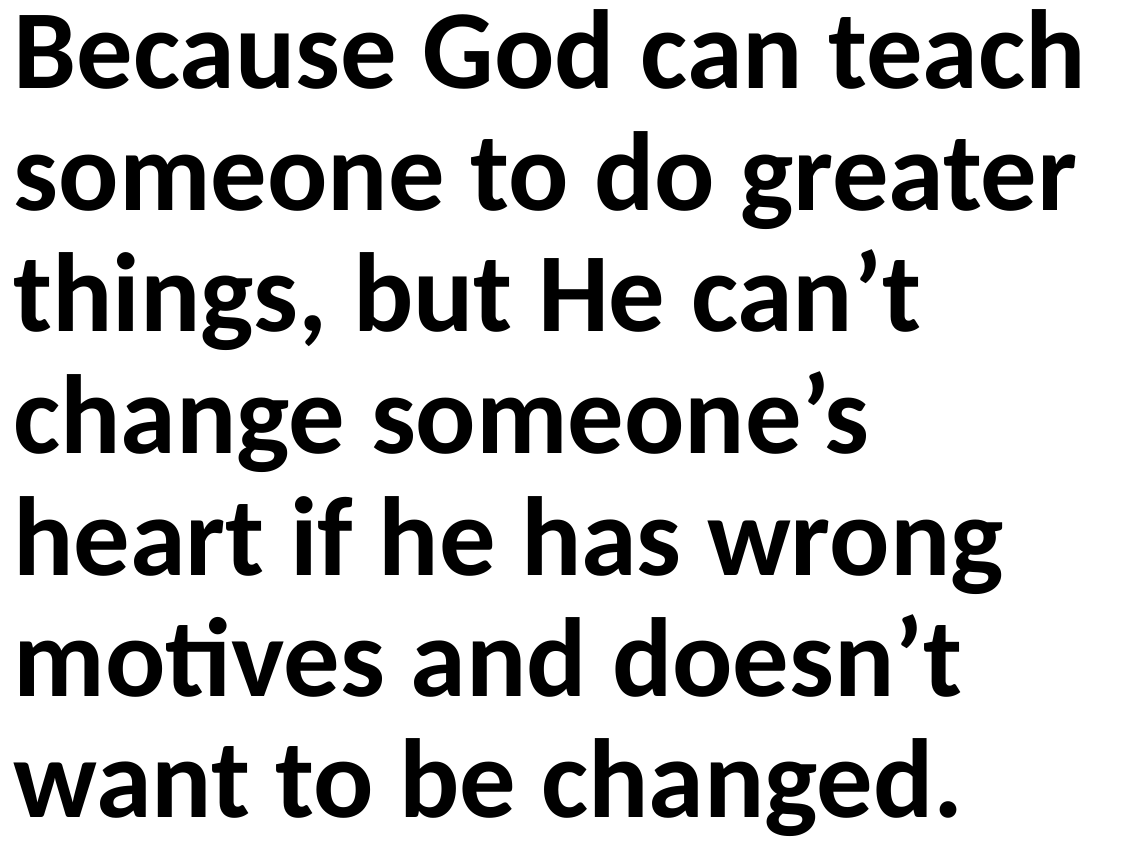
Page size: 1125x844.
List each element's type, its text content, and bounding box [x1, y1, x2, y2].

list Because God can teach someone to do greater things, but He can’t change someone’s heart if he has wrong motives and doesn’t want to be changed. [0, 0, 1125, 685]
